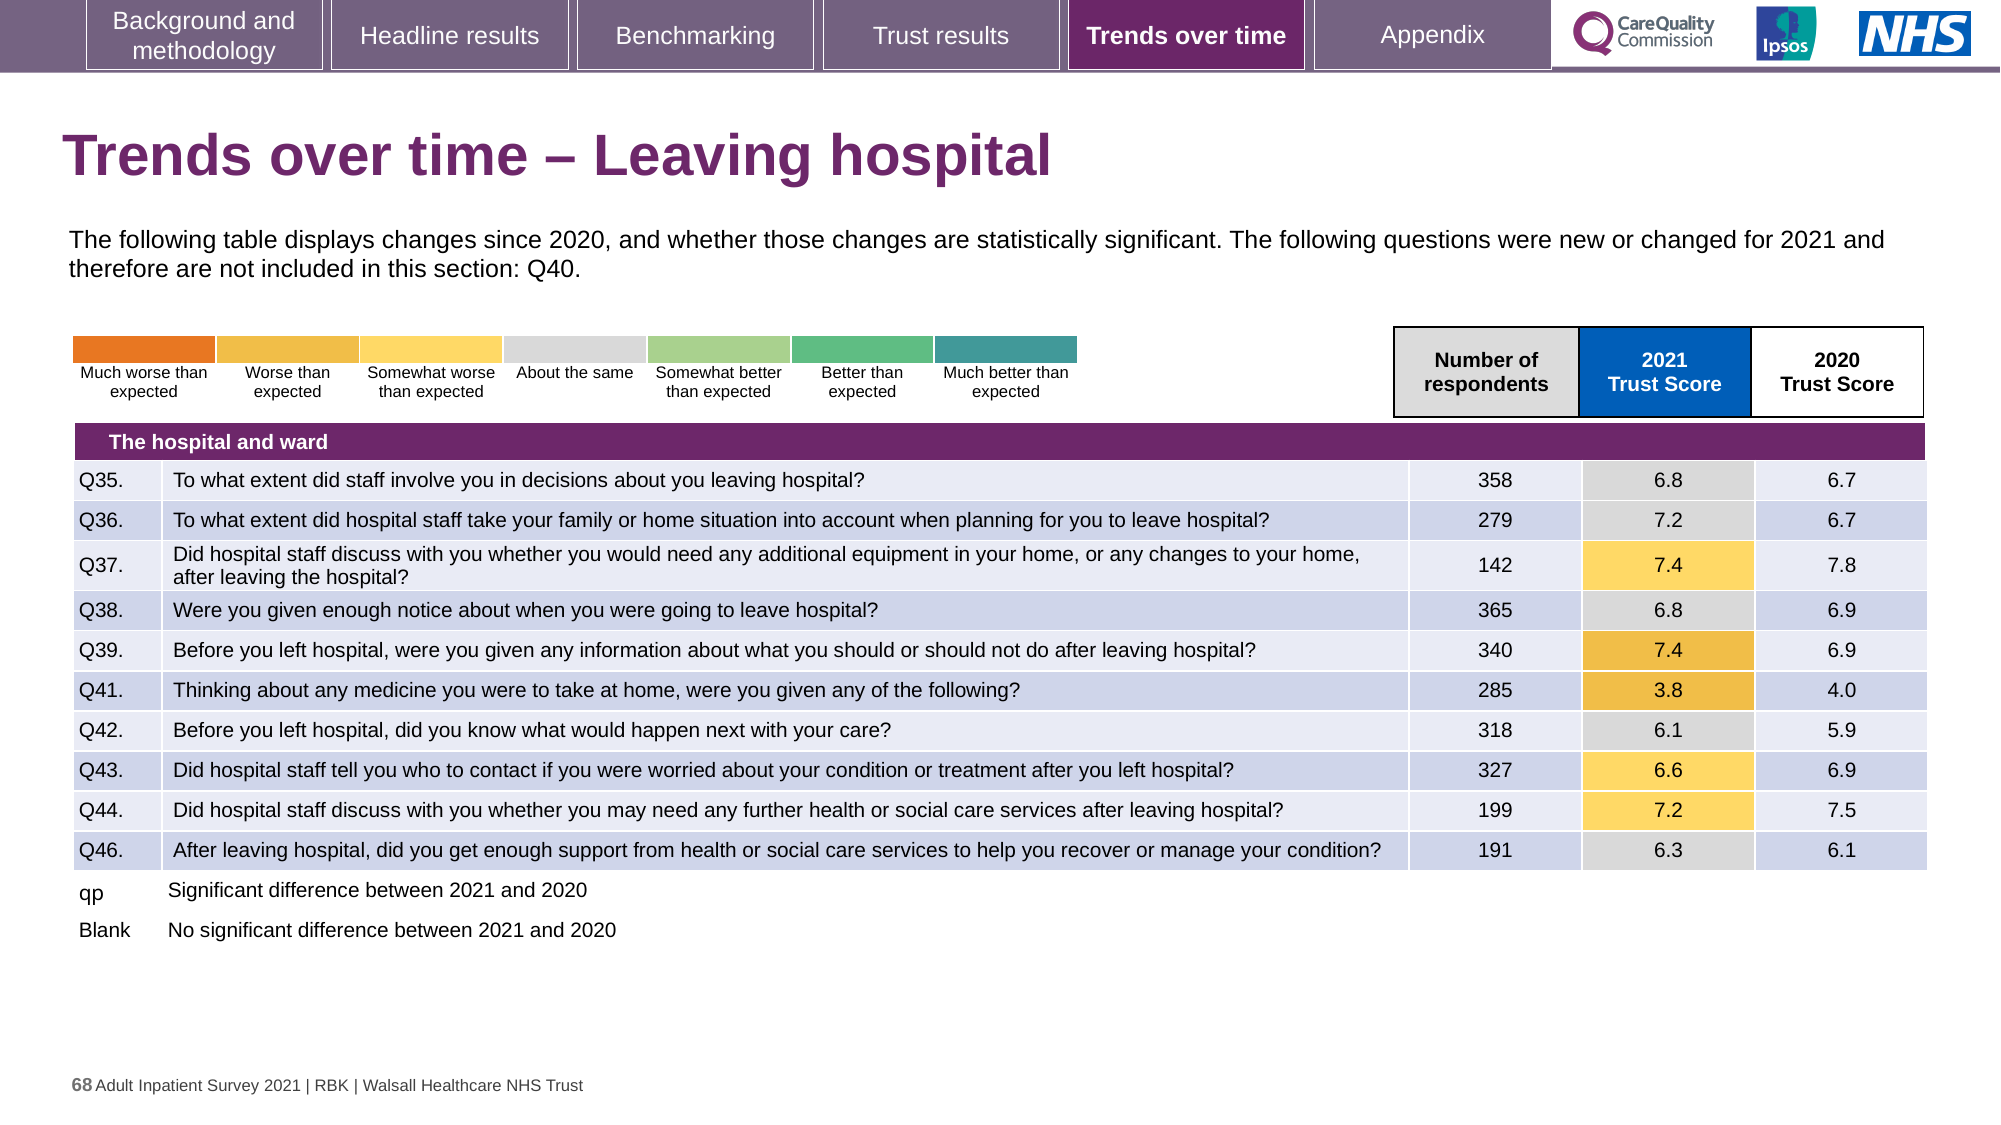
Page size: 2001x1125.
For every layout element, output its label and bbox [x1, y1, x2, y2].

table_cell [74, 541, 161, 590]
text_box [68, 223, 1901, 327]
table_cell [1583, 792, 1754, 830]
table_header [1583, 461, 1754, 500]
table_cell [74, 752, 161, 790]
table_cell [74, 792, 161, 830]
table_cell [1756, 501, 1927, 540]
table_cell [74, 631, 161, 670]
table_cell [1756, 541, 1927, 590]
table_cell [1583, 501, 1754, 540]
table_cell [1583, 541, 1754, 590]
table_cell [1583, 672, 1754, 710]
chart [0, 0, 334, 84]
slide_number [71, 1035, 122, 1095]
table_header [75, 423, 1925, 460]
table_cell [163, 712, 1408, 750]
table_cell [163, 832, 1408, 870]
table_cell [74, 591, 161, 630]
table_header [1580, 328, 1750, 416]
table_cell [1410, 832, 1581, 870]
picture [1573, 11, 1715, 56]
table_header [163, 461, 1408, 500]
table_cell [1756, 672, 1927, 710]
table_cell [1756, 591, 1927, 630]
table_cell [1410, 541, 1581, 590]
table_header [1752, 328, 1923, 416]
table_cell [1583, 752, 1754, 790]
table_cell [73, 912, 1928, 951]
table_cell [1583, 591, 1754, 630]
table_cell [1410, 501, 1581, 540]
table_header [1756, 461, 1927, 500]
table_cell [163, 501, 1408, 540]
table_cell [74, 672, 161, 710]
table_cell [74, 712, 161, 750]
table_header [1395, 328, 1578, 416]
table_cell [163, 792, 1408, 830]
table_cell [1756, 752, 1927, 790]
table_cell [1583, 832, 1754, 870]
table_cell [1410, 631, 1581, 670]
table_cell [1410, 712, 1581, 750]
picture [1859, 11, 1971, 56]
table_cell [163, 752, 1408, 790]
table_cell [1756, 712, 1927, 750]
table_cell [74, 832, 161, 870]
table_cell [1410, 752, 1581, 790]
table_cell [73, 872, 1928, 910]
table_cell [1410, 792, 1581, 830]
table_cell [1410, 591, 1581, 630]
table_cell [163, 541, 1408, 590]
table_cell [74, 501, 161, 540]
title [62, 81, 1936, 189]
table_cell [1756, 631, 1927, 670]
table_cell [1583, 712, 1754, 750]
table_header [1410, 461, 1581, 500]
table_header [74, 461, 161, 500]
table_cell [1410, 672, 1581, 710]
table_cell [163, 591, 1408, 630]
table_cell [1583, 631, 1754, 670]
table_header [68, 327, 1393, 417]
table_cell [163, 631, 1408, 670]
table_cell [1756, 832, 1927, 870]
table_cell [1756, 792, 1927, 830]
picture [1756, 6, 1817, 61]
table_cell [163, 672, 1408, 710]
